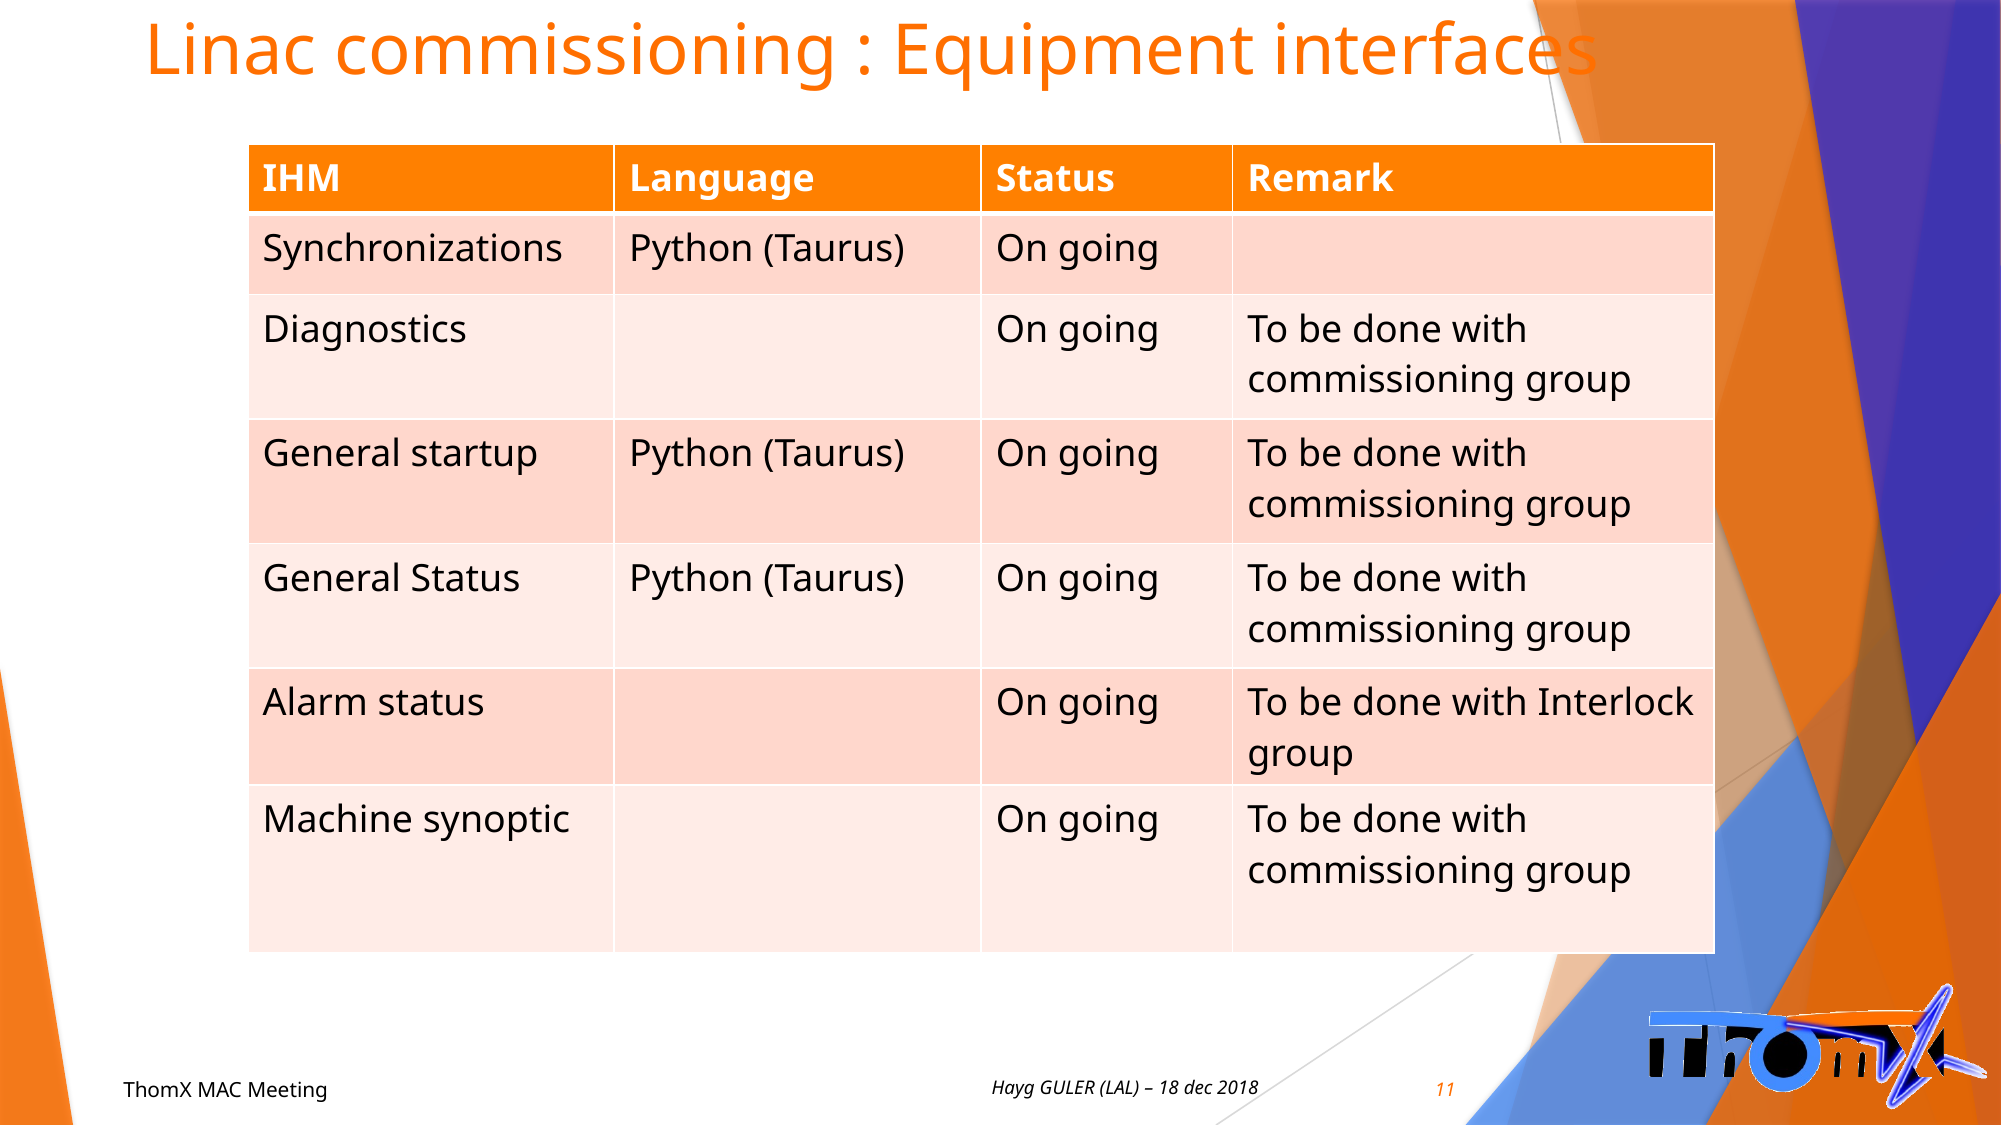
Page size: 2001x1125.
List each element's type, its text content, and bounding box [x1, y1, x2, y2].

table_cell To be done with commissioning group [1233, 786, 1713, 952]
slide_number 11 [1378, 1065, 1471, 1116]
table_cell Python (Taurus) [615, 216, 980, 294]
table_cell On going [982, 669, 1232, 784]
table_header IHM [249, 145, 613, 211]
table_cell To be done with Interlock group [1233, 669, 1713, 784]
table_cell On going [982, 295, 1232, 418]
table_cell On going [982, 216, 1232, 294]
table_header Status [982, 145, 1232, 211]
table_cell Python (Taurus) [615, 420, 980, 543]
table_cell [1233, 216, 1713, 294]
table_cell Diagnostics [249, 295, 613, 418]
table_header Remark [1233, 145, 1713, 211]
table_cell Python (Taurus) [615, 544, 980, 667]
title Linac commissioning : Equipment interfaces [129, 0, 1669, 98]
table_cell Synchronizations [249, 216, 613, 294]
table_cell To be done with commissioning group [1233, 420, 1713, 543]
table_header Language [615, 145, 980, 211]
table_cell General Status [249, 544, 613, 667]
table_cell [615, 295, 980, 418]
table_cell To be done with commissioning group [1233, 295, 1713, 418]
table_cell [615, 786, 980, 952]
table_cell Alarm status [249, 669, 613, 784]
table_cell Machine synoptic [249, 786, 613, 952]
table_cell On going [982, 544, 1232, 667]
table_cell [615, 669, 980, 784]
table_cell To be done with commissioning group [1233, 544, 1713, 667]
picture [1633, 968, 1999, 1116]
table_cell General startup [249, 420, 613, 543]
table_cell On going [982, 786, 1232, 952]
table_cell On going [982, 420, 1232, 543]
